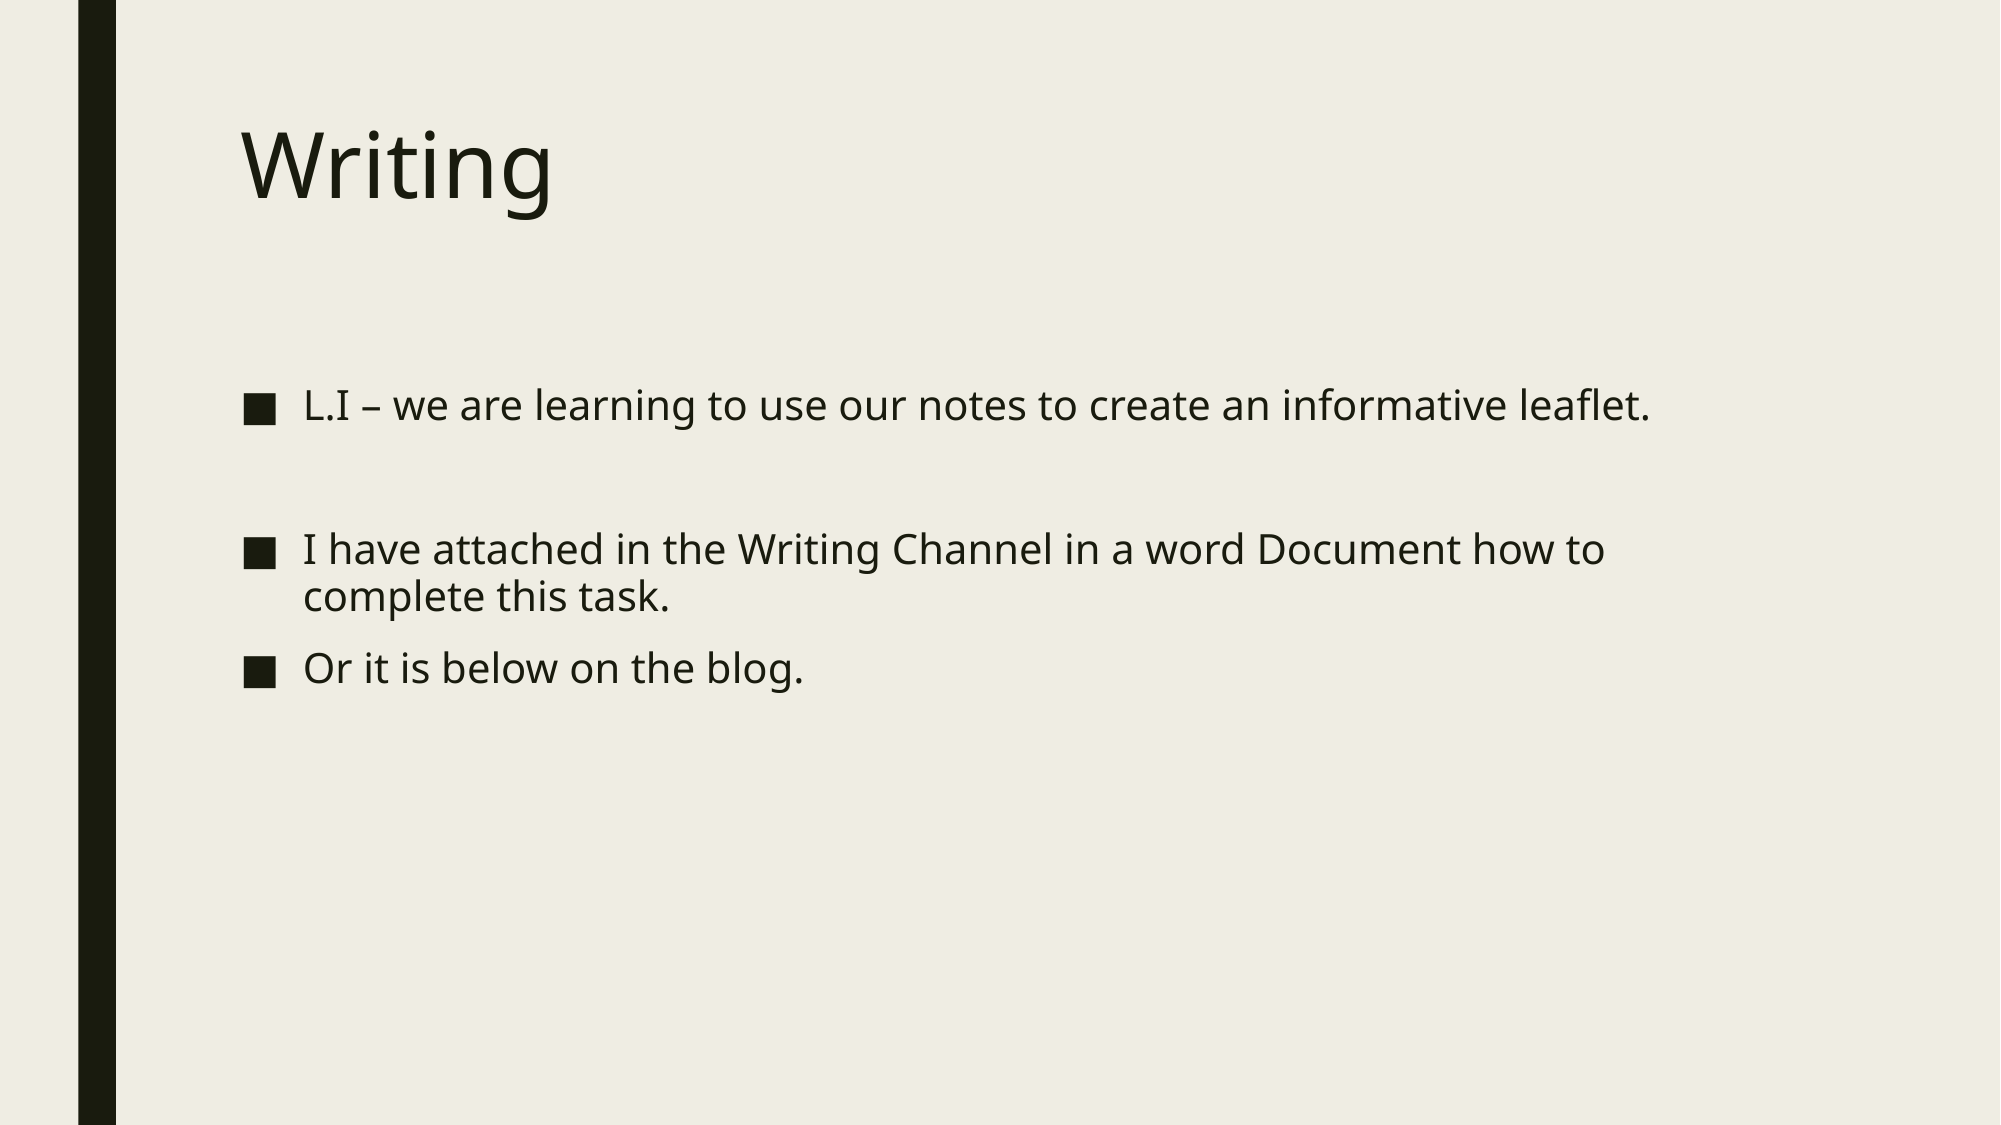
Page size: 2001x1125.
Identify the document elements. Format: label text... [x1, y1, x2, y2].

title Writing [225, 112, 1800, 357]
list L.I – we are learning to use our notes to create an informative leaflet. I have attached in the Writing Channel in a word Document how to complete this task. Or it is below on the blog. [225, 375, 1800, 963]
